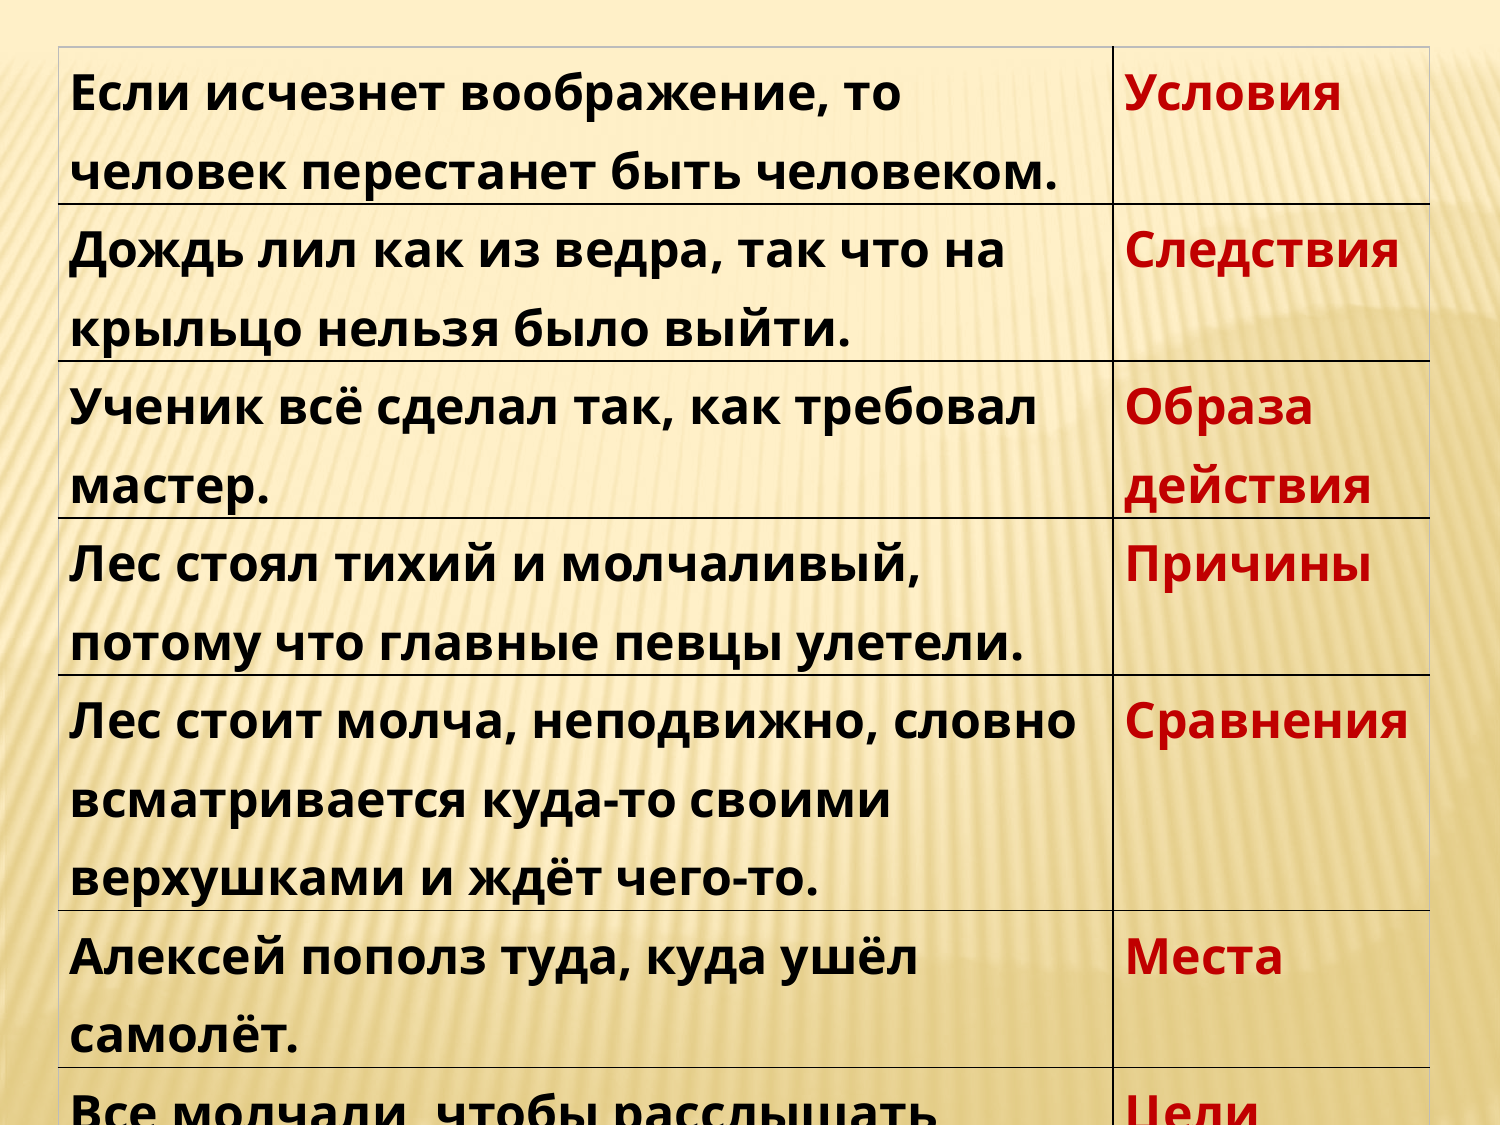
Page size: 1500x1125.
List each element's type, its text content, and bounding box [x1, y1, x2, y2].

table_cell Сравнения [1114, 676, 1429, 910]
table_cell Ученик всё сделал так, как требовал мастер. [59, 362, 1112, 517]
table_cell Следствия [1114, 205, 1429, 360]
table_header Если исчезнет воображение, то человек перестанет быть человеком. [59, 48, 1112, 203]
table_cell Образа действия [1114, 362, 1429, 517]
table_cell Места [1114, 911, 1429, 1067]
table_cell Алексей пополз туда, куда ушёл самолёт. [59, 911, 1112, 1067]
table_cell Причины [1114, 519, 1429, 674]
table_cell Лес стоял тихий и молчаливый, потому что главные певцы улетели. [59, 519, 1112, 674]
table_cell Цели [1114, 1068, 1429, 1125]
table_cell Дождь лил как из ведра, так что на крыльцо нельзя было выйти. [59, 205, 1112, 360]
table_header Условия [1114, 48, 1429, 203]
table_cell Лес стоит молча, неподвижно, словно всматривается куда-то своими верхушками и ждёт чего-то. [59, 676, 1112, 910]
table_cell Все молчали, чтобы расслышать шорох цветов. [59, 1068, 1112, 1125]
